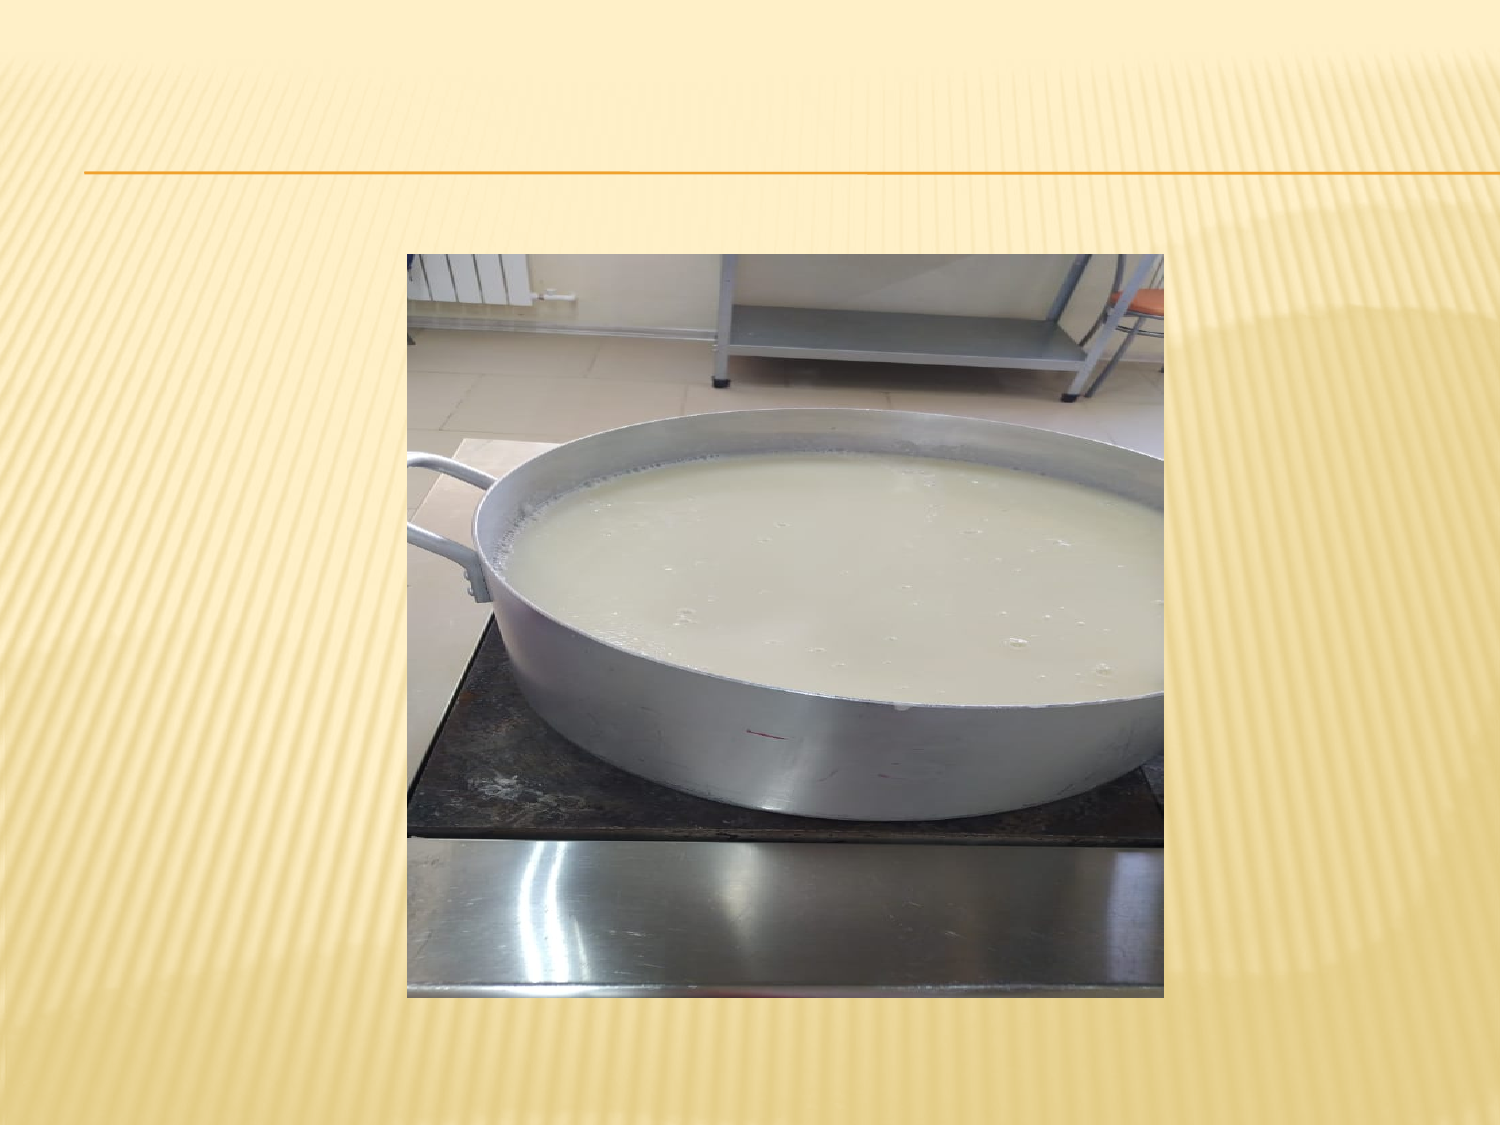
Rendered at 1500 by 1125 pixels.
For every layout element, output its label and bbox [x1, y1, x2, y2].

list [407, 254, 1164, 998]
